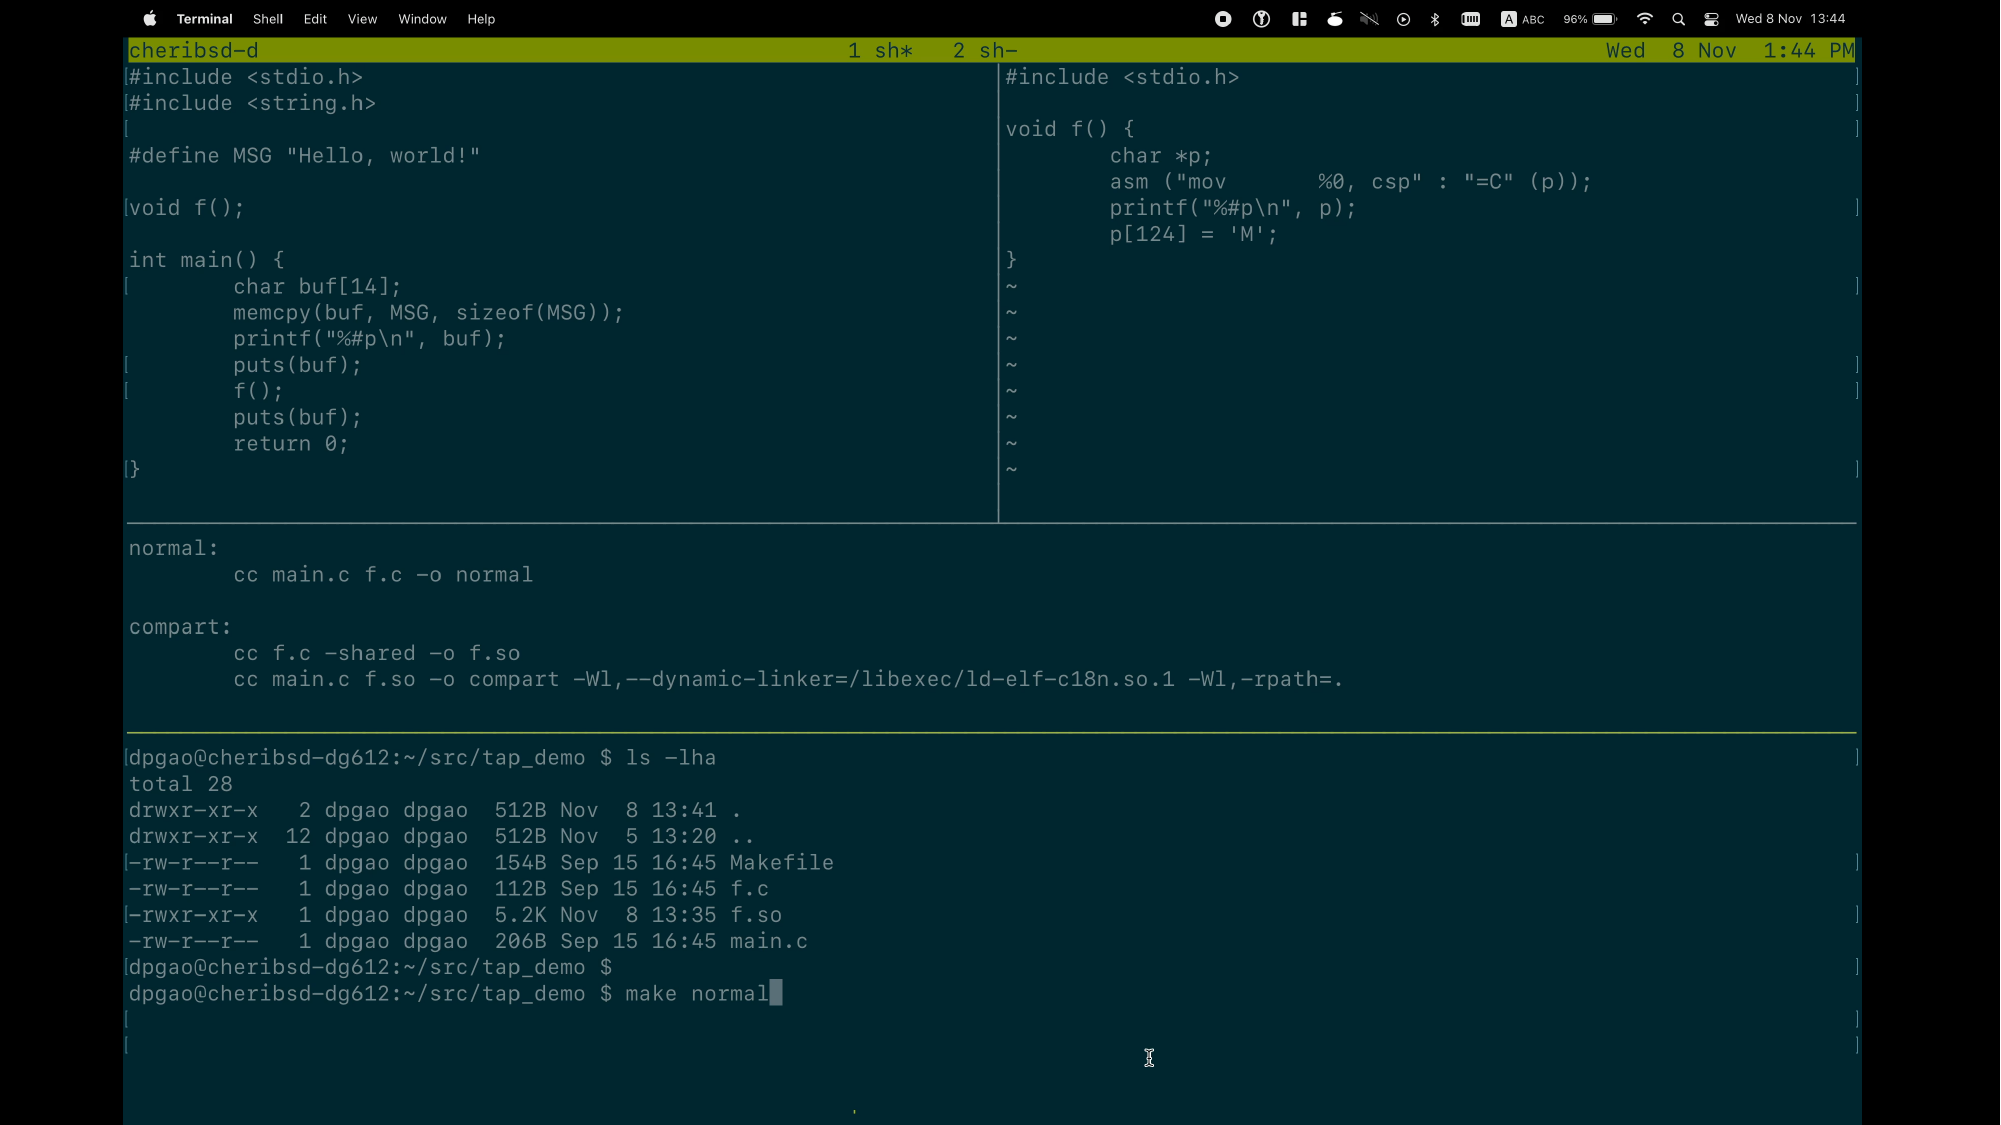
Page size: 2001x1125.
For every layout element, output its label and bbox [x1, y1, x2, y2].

list [122, 0, 1863, 1125]
